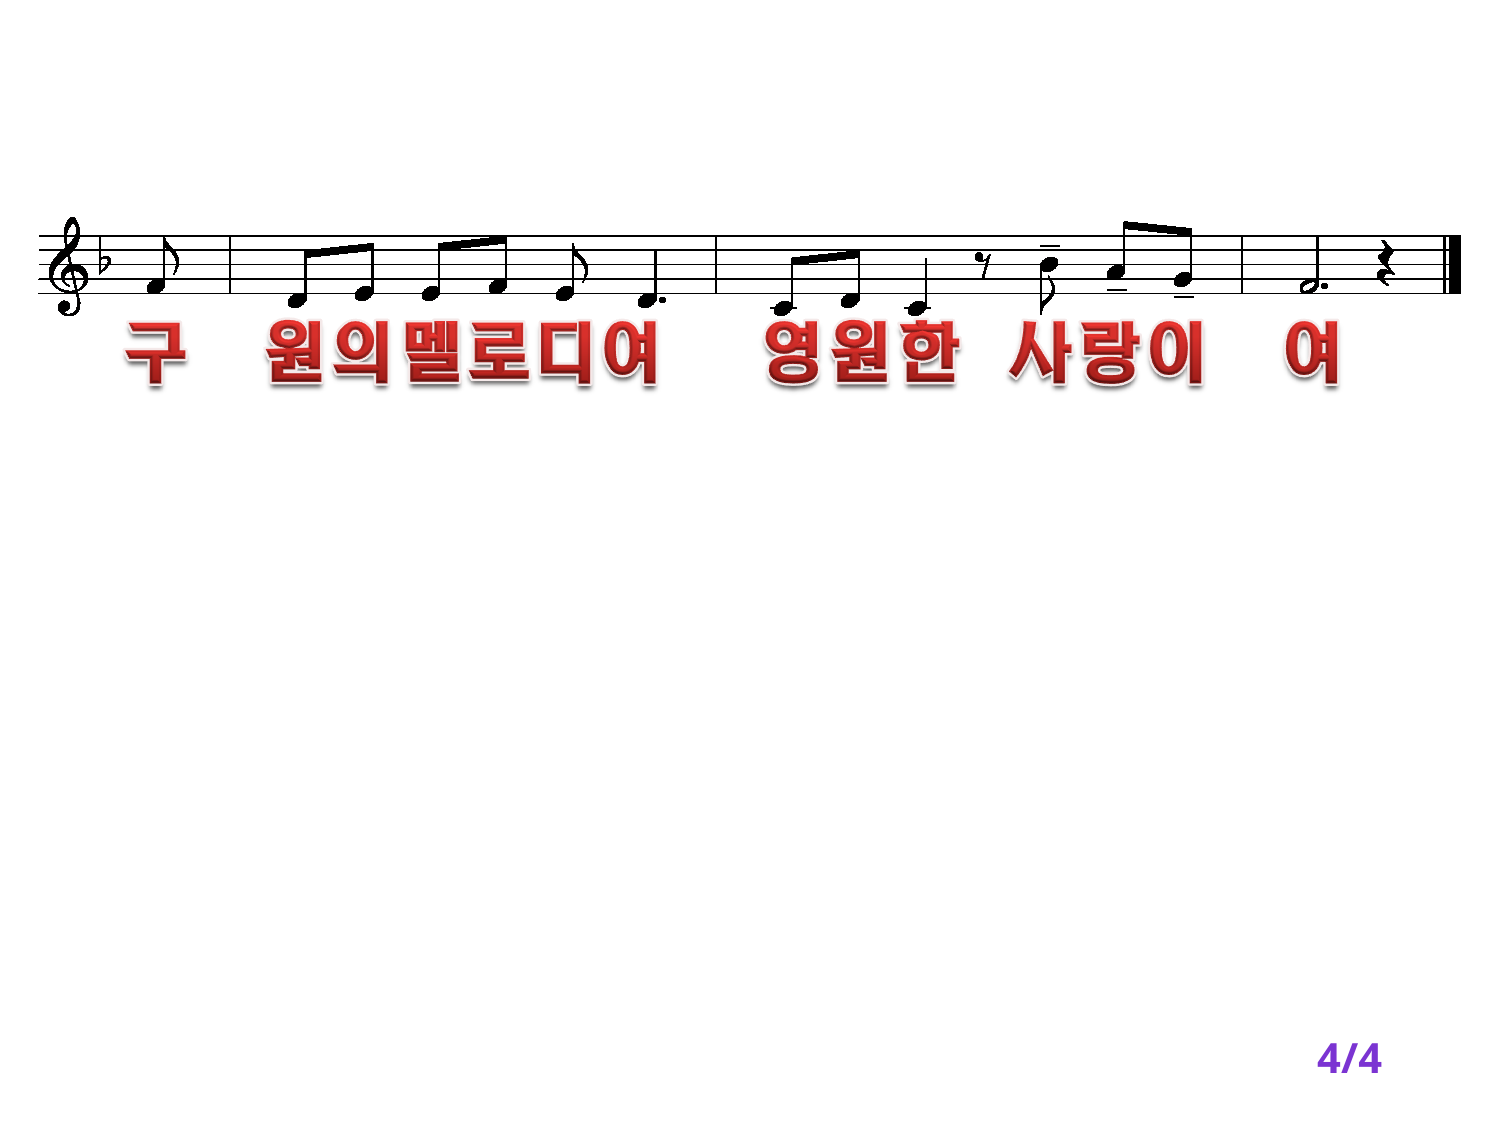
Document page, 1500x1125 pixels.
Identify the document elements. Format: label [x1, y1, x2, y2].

picture [0, 138, 1500, 1125]
